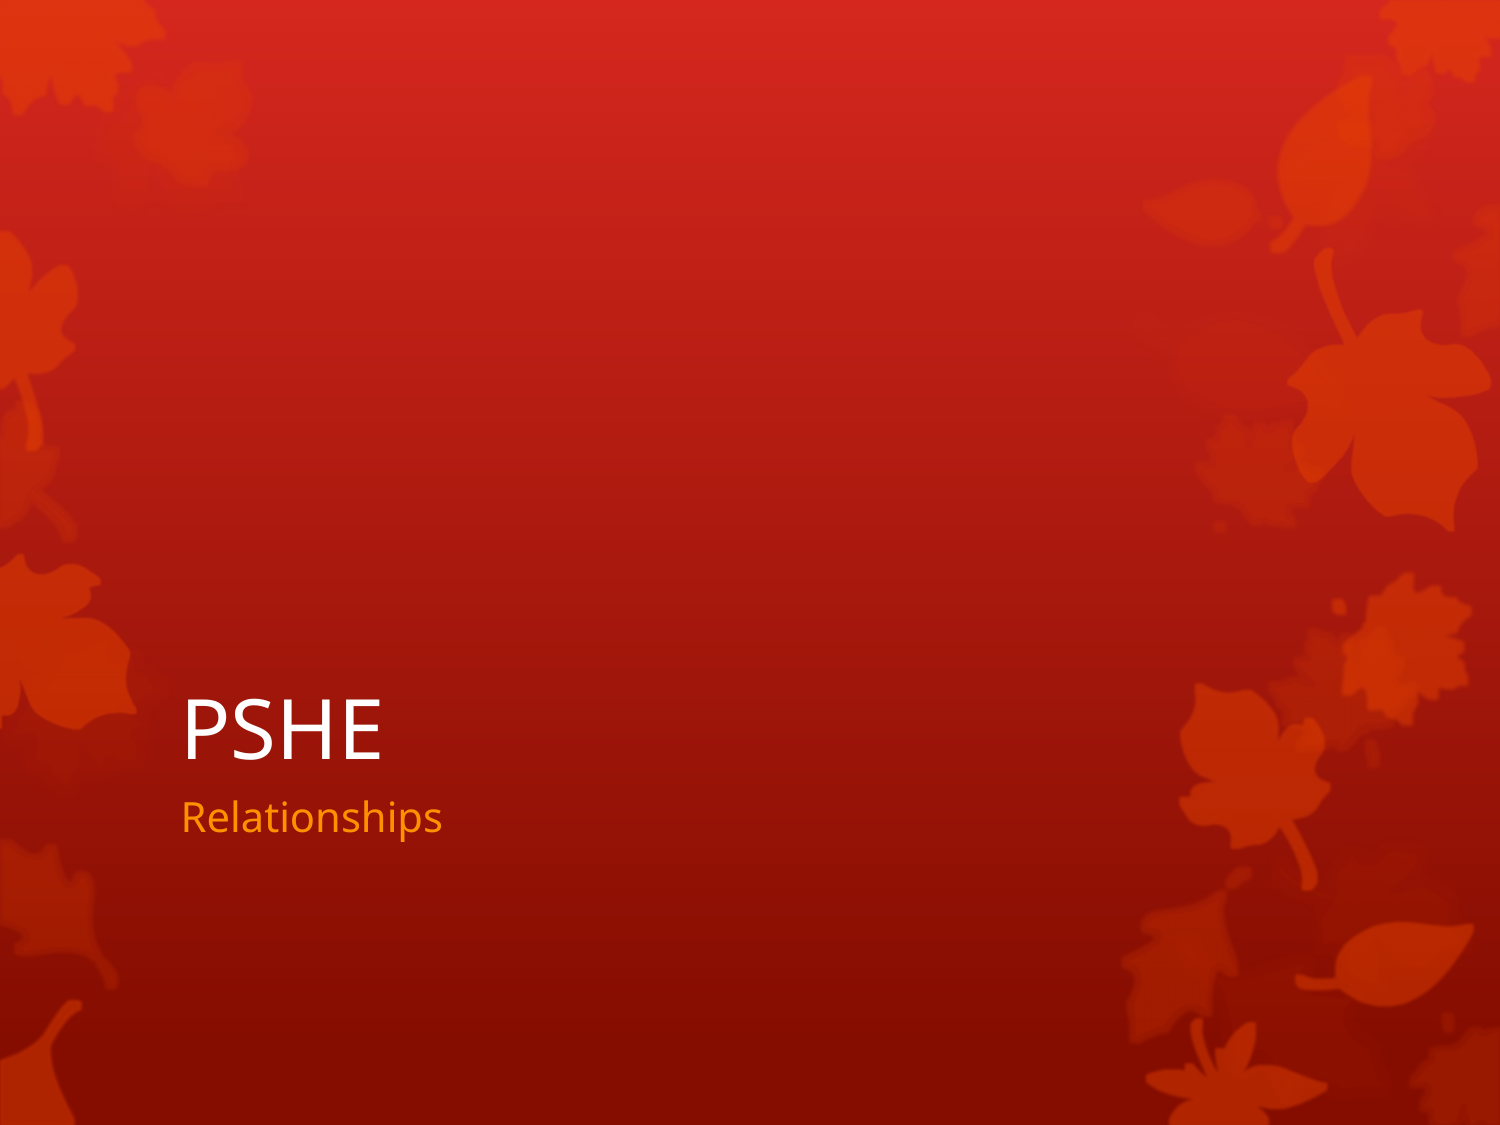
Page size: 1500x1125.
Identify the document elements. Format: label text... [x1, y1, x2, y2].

subtitle Relationships [165, 783, 1334, 925]
title PSHE [165, 542, 1334, 783]
